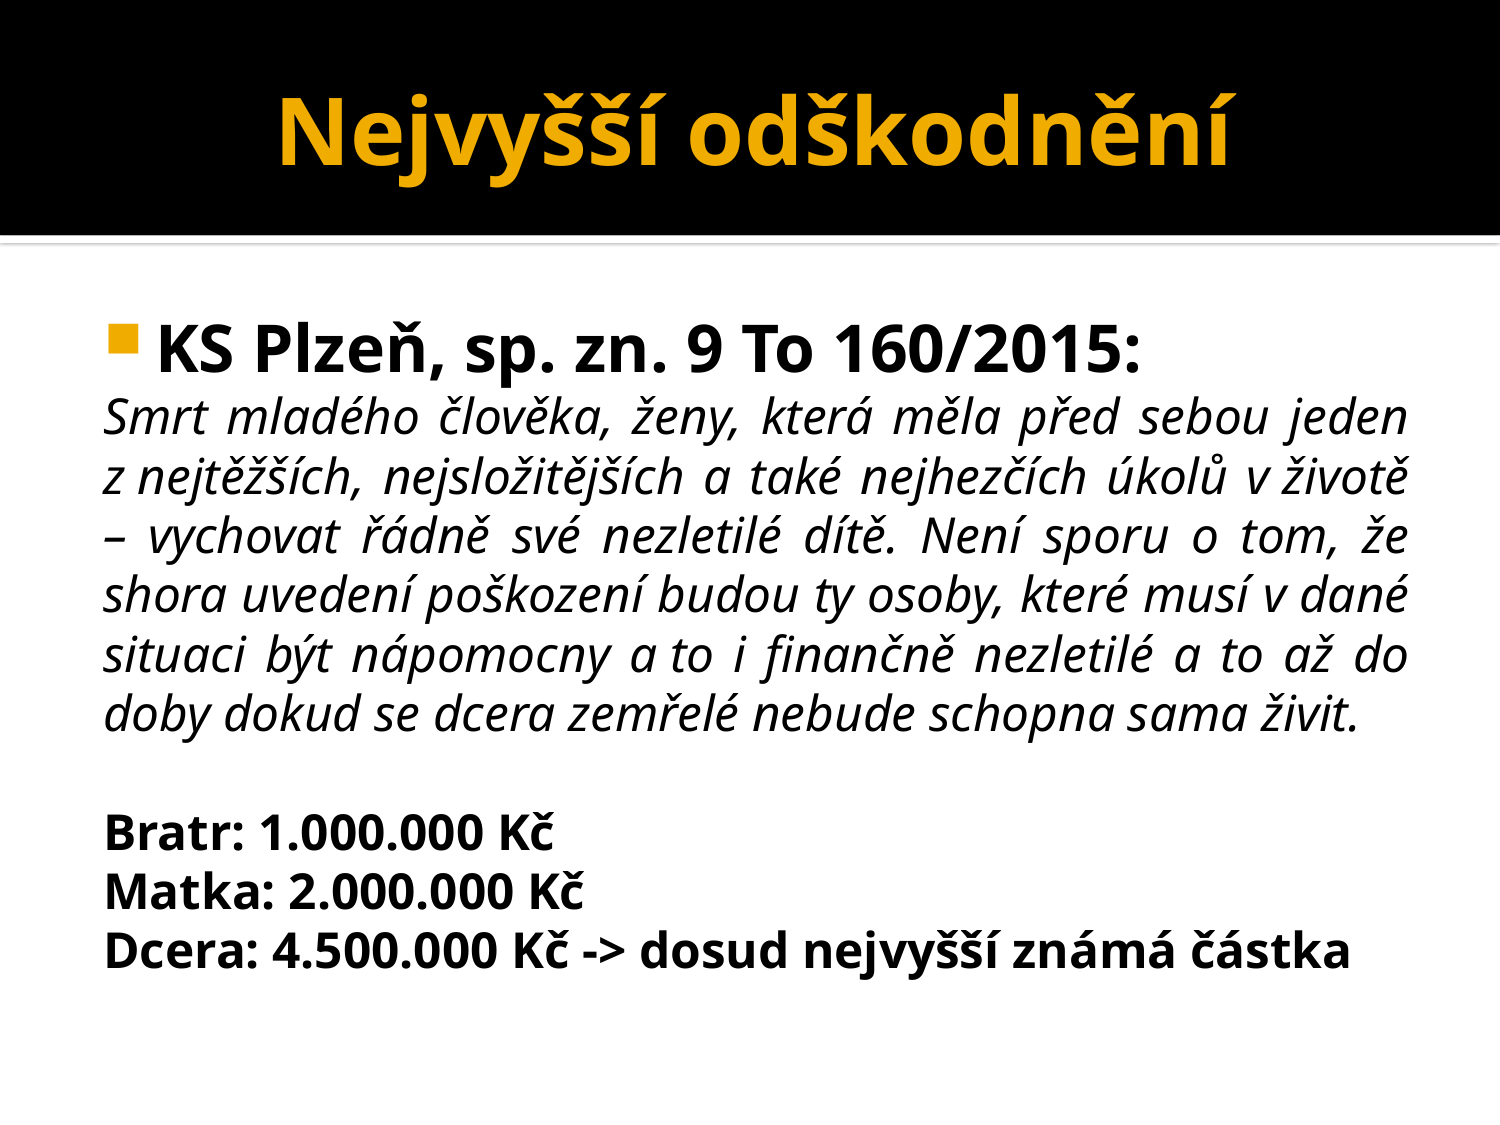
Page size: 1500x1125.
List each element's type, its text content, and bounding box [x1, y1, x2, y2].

title Nejvyšší odškodnění [75, 25, 1425, 231]
list KS Plzeň, sp. zn. 9 To 160/2015: Smrt mladého člověka, ženy, která měla před sebou jeden z nejtěžších, nejsložitějších a také nejhezčích úkolů v životě – vychovat řádně své nezletilé dítě. Není sporu o tom, že shora uvedení poškození budou ty osoby, které musí v dané situaci být nápomocny a to i finančně nezletilé a to až do doby dokud se dcera zemřelé nebude schopna sama živit. Bratr: 1.000.000 Kč Matka: 2.000.000 Kč Dcera: 4.500.000 Kč -> dosud nejvyšší známá částka [75, 291, 1425, 1050]
